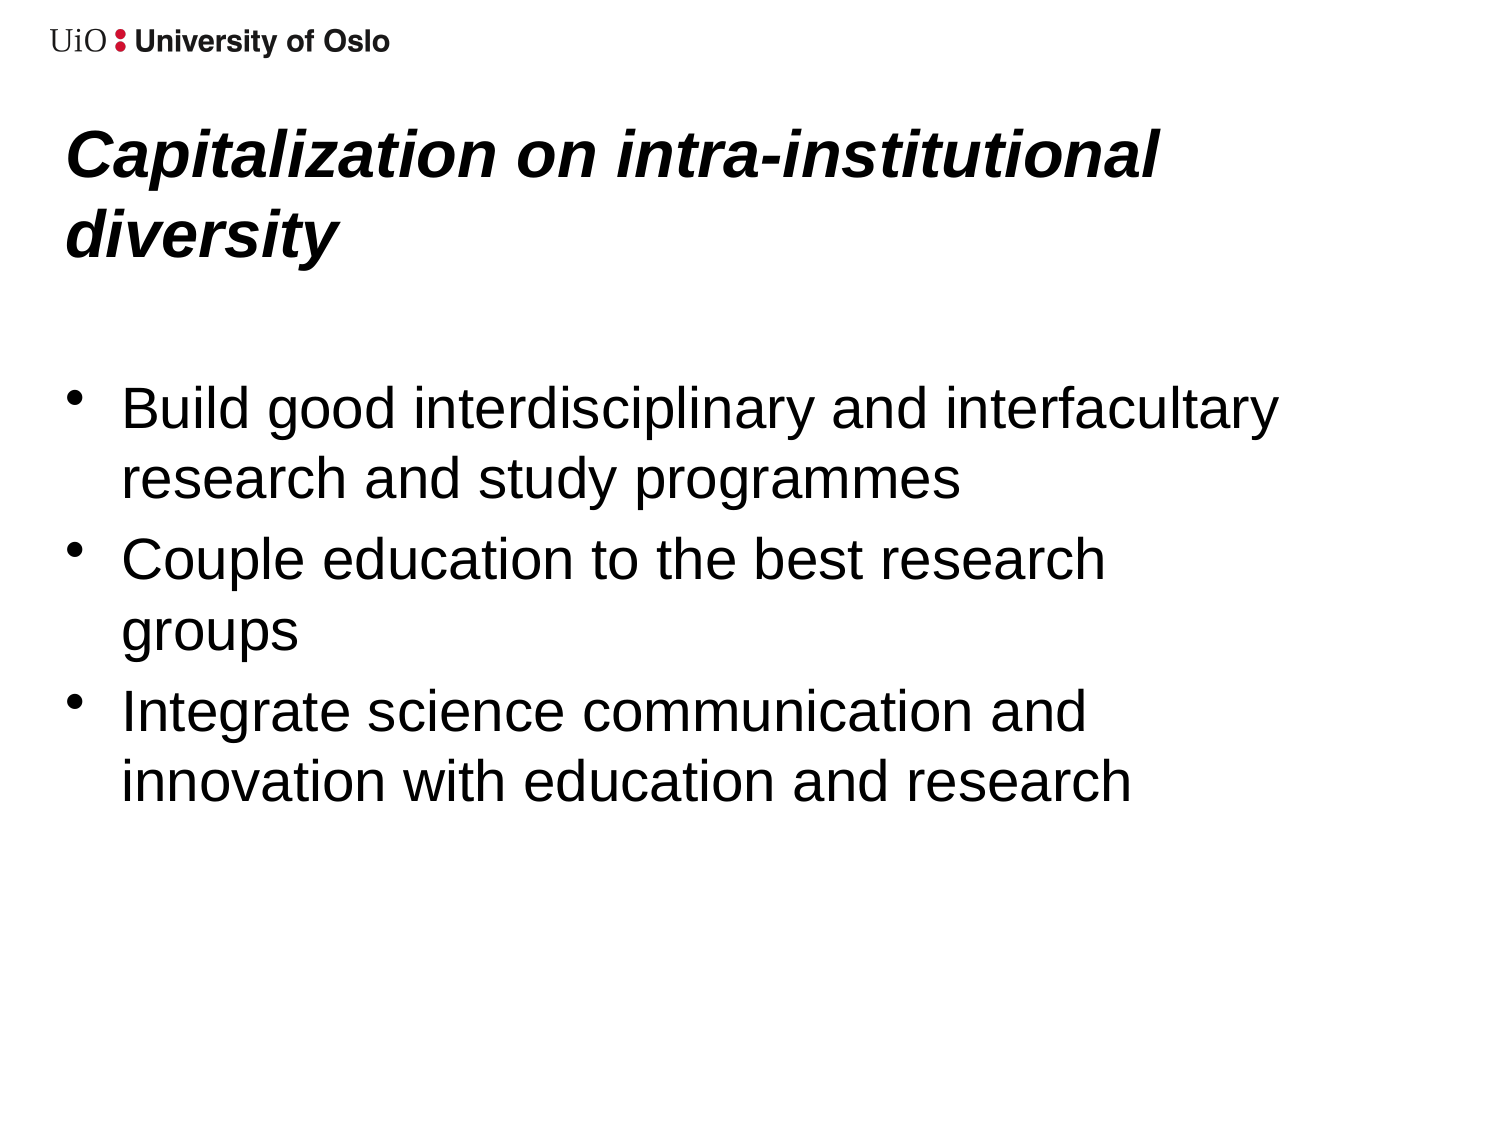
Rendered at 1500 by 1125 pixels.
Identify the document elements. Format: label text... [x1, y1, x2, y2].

picture [50, 24, 391, 67]
title Capitalization on intra-institutional diversity [49, 137, 1313, 326]
list Build good interdisciplinary and interfacultary research and study programmes Couple education to the best research groups Integrate science communication and innovation with education and research [49, 362, 1306, 1051]
